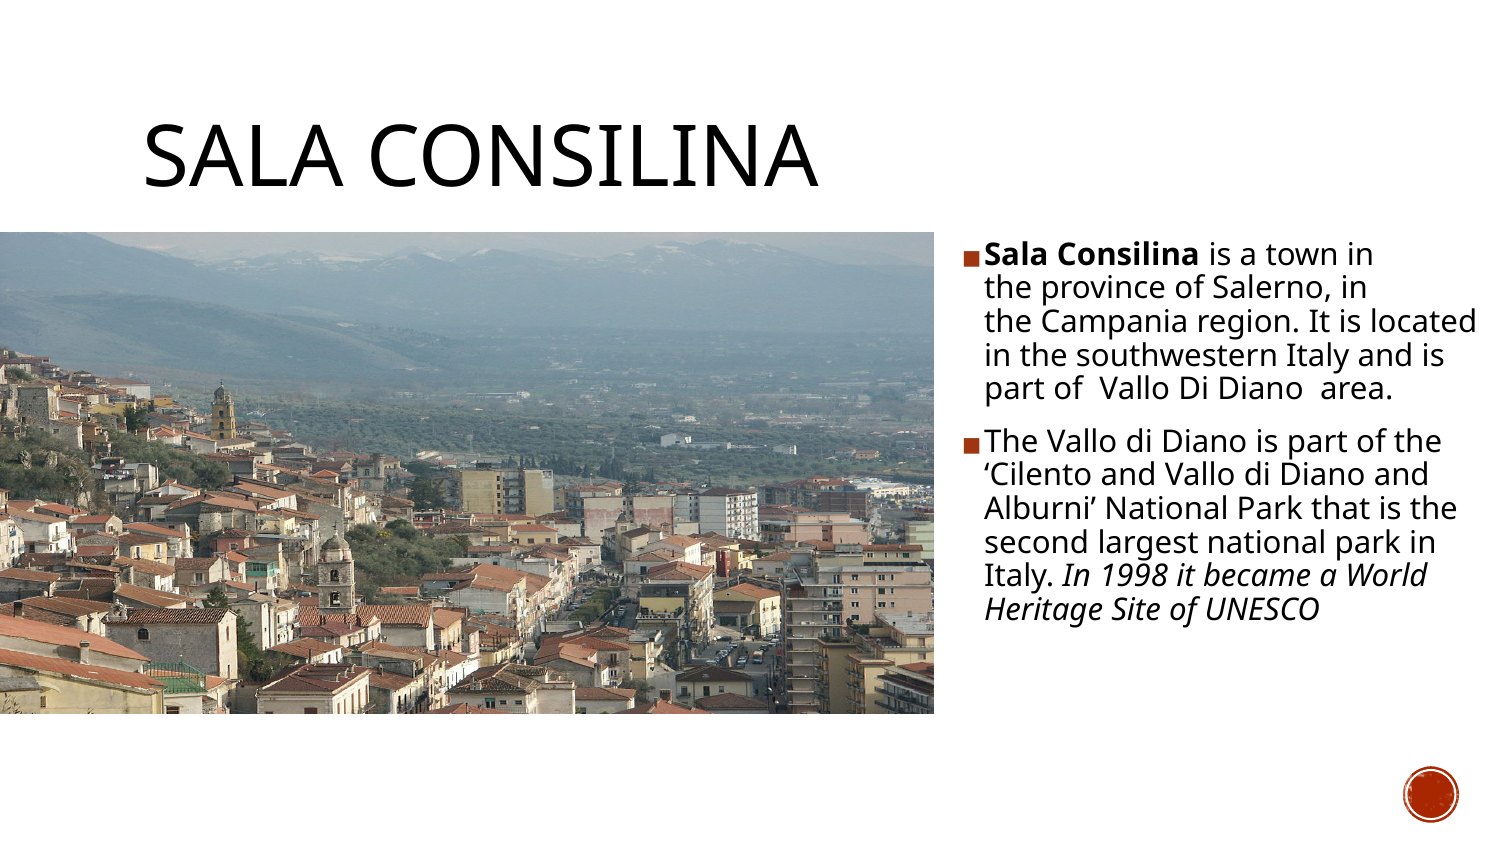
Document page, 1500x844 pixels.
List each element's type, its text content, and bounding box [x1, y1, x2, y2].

list Sala Consilina is a town in the province of Salerno, in the Campania region. It is located in the southwestern Italy and is part of Vallo Di Diano area. The Vallo di Diano is part of the ‘Cilento and Vallo di Diano and Alburni’ National Park that is the second largest national park in Italy. In 1998 it became a World Heritage Site of UNESCO [950, 232, 1500, 754]
picture [1402, 766, 1460, 823]
picture [0, 232, 934, 714]
title SALA CONSILINA [131, 59, 1370, 258]
